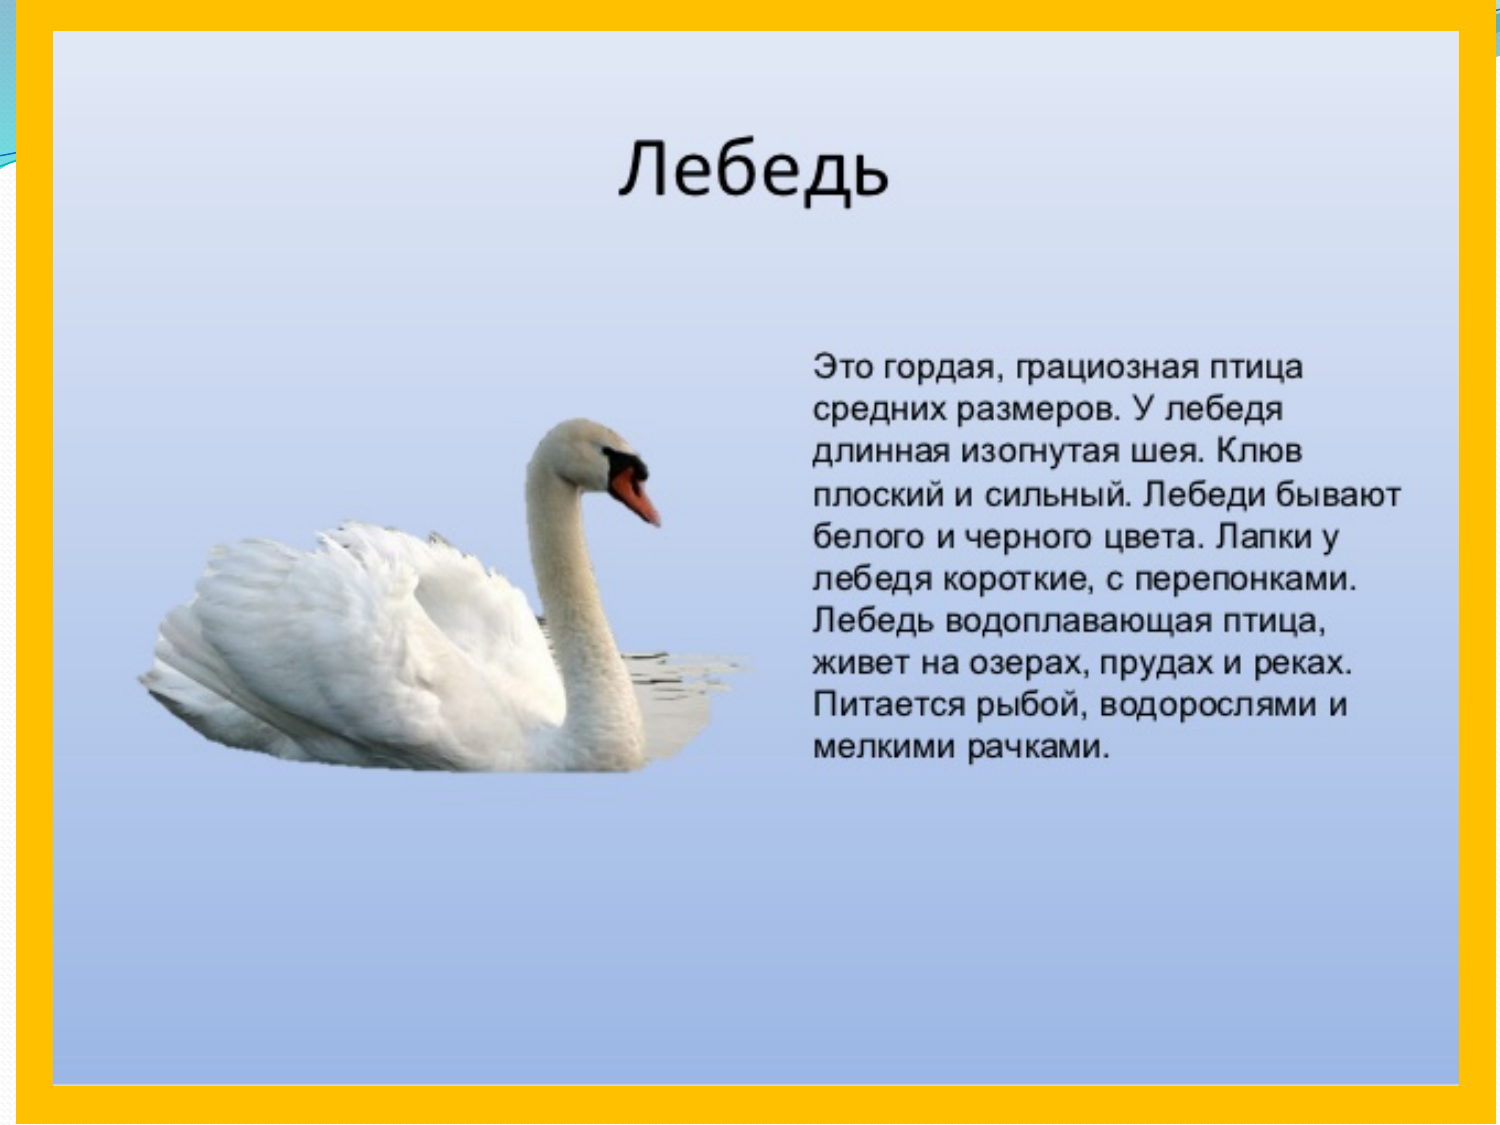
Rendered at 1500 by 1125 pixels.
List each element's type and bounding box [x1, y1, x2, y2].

list [52, 30, 1459, 1087]
